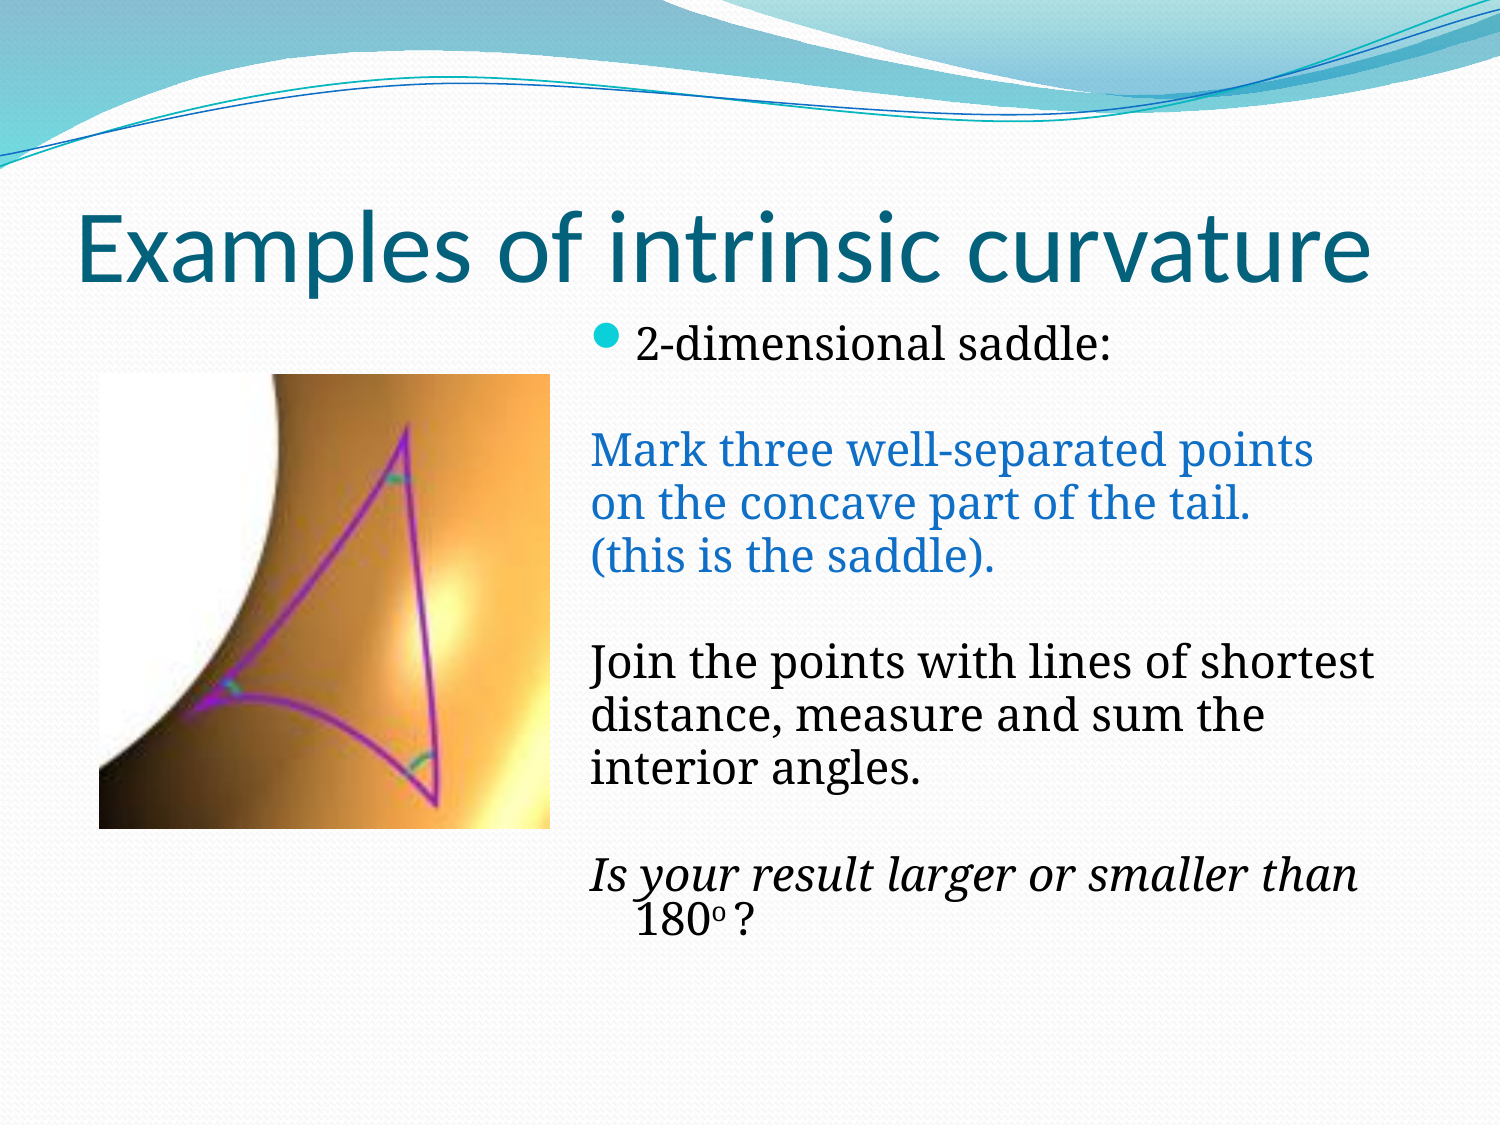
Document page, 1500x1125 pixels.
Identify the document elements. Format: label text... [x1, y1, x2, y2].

list 2-dimensional saddle: Mark three well-separated points on the concave part of the tail. (this is the saddle). Join the points with lines of shortest distance, measure and sum the interior angles. Is your result larger or smaller than 180o ? [574, 317, 1500, 1038]
picture [99, 374, 551, 829]
title Examples of intrinsic curvature [74, 115, 1426, 304]
